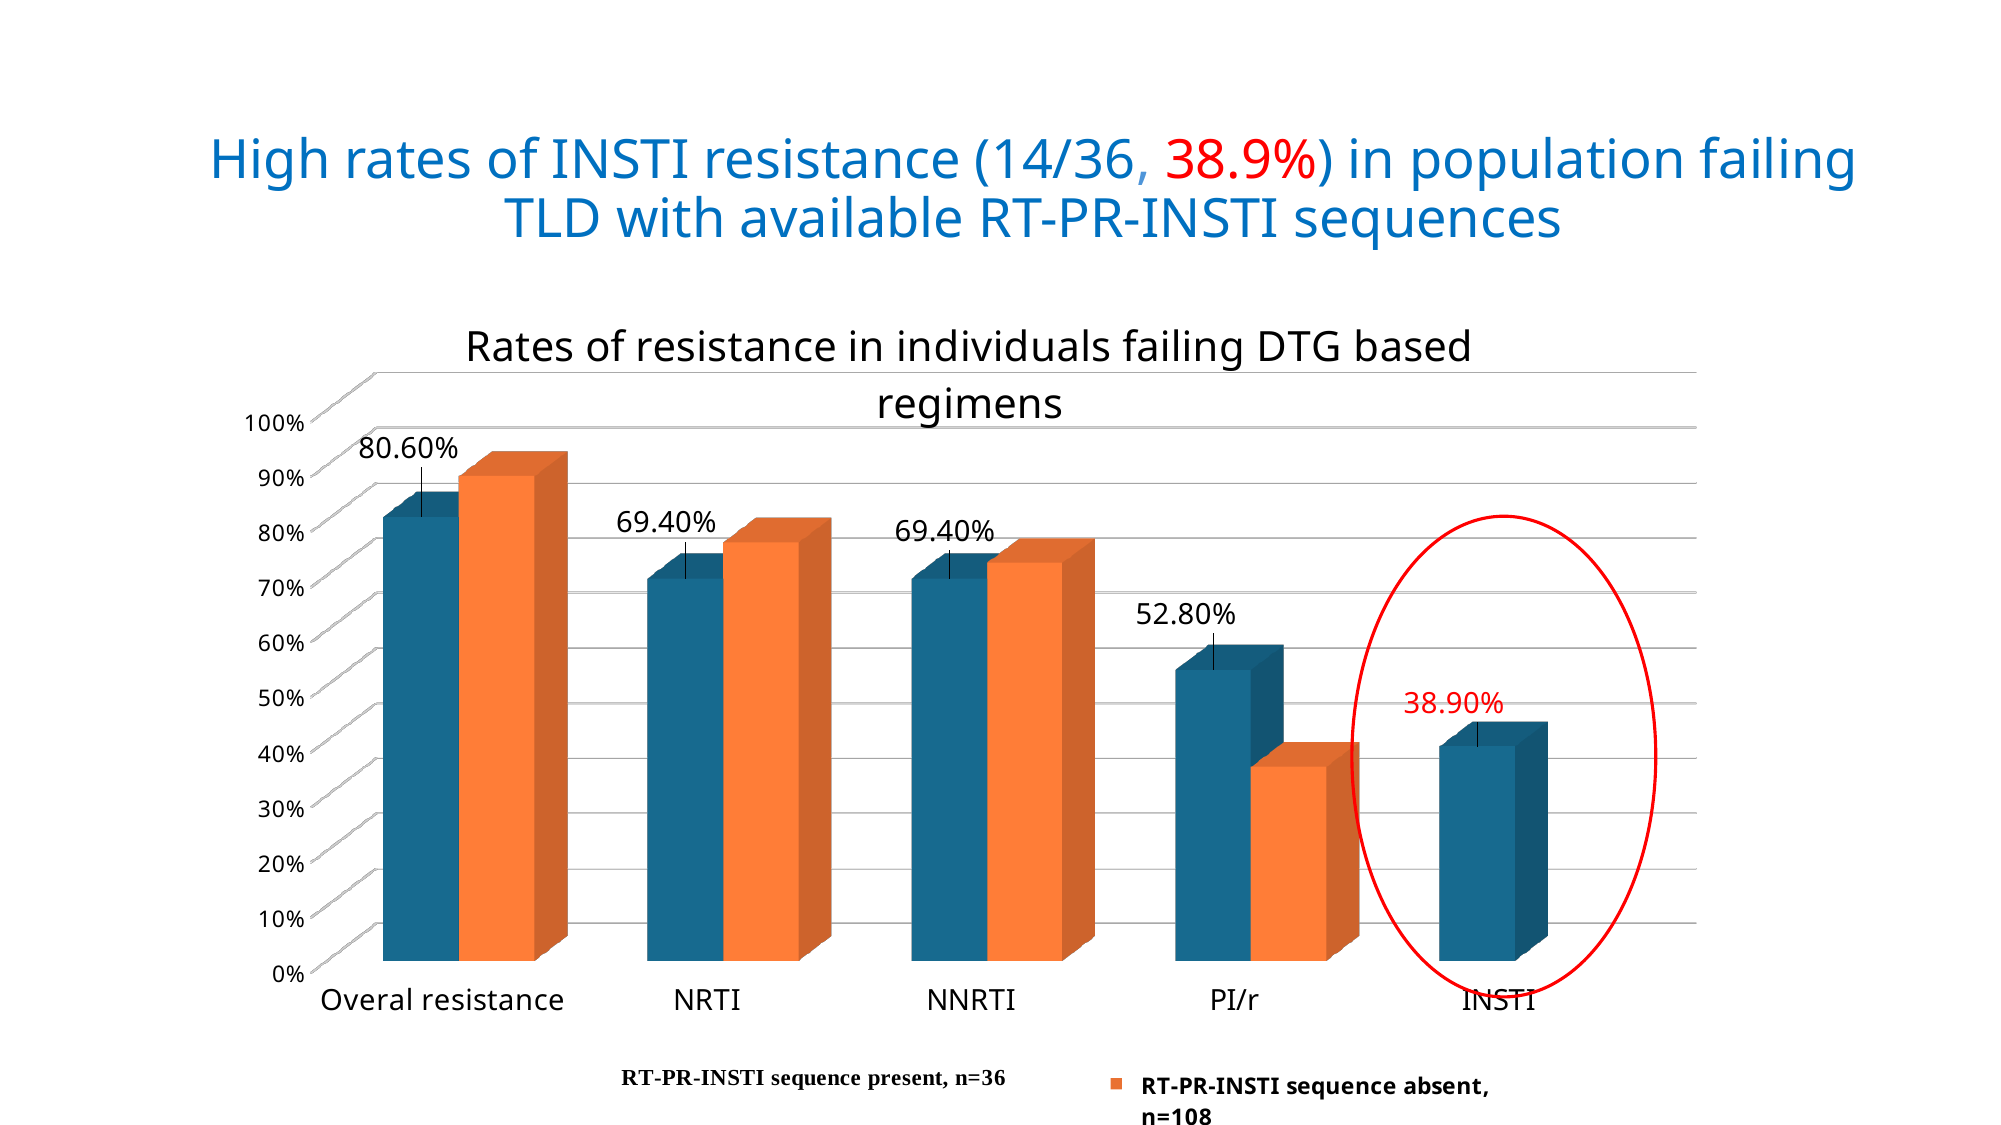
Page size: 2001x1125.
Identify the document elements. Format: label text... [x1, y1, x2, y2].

chart [215, 277, 1725, 1125]
text_box High rates of INSTI resistance (14/36, 38.9%) in population failing TLD with available RT-PR-INSTI sequences [171, 124, 1897, 196]
